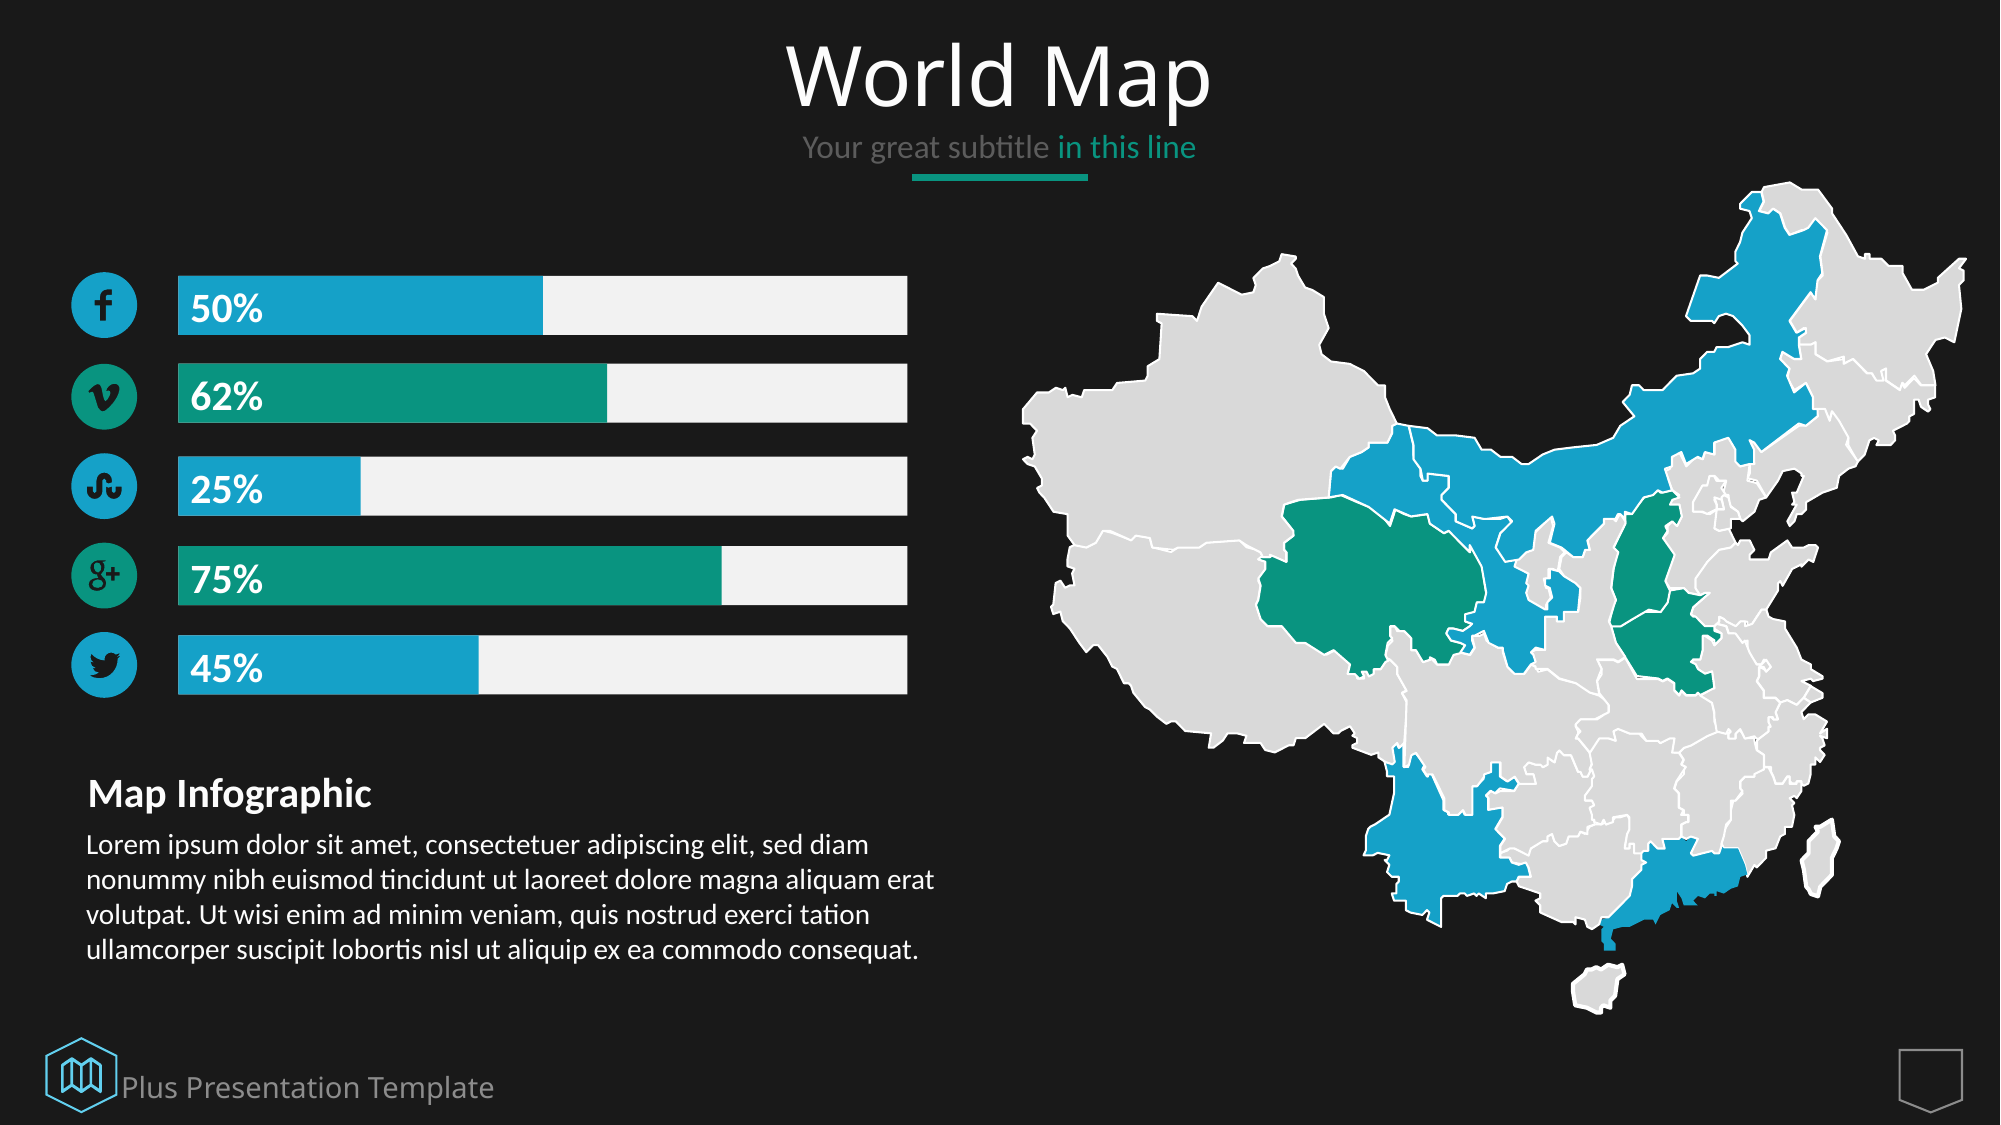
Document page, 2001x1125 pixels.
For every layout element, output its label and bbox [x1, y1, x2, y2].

text_box [71, 272, 908, 700]
text_box [90, 564, 105, 590]
text_box [91, 385, 119, 410]
text_box [107, 568, 119, 580]
slide_number [1895, 1046, 1967, 1111]
text_box [97, 561, 104, 570]
text_box [788, 117, 1212, 173]
title [301, 0, 1699, 160]
text_box [71, 758, 955, 973]
text_box [1022, 182, 1967, 1013]
